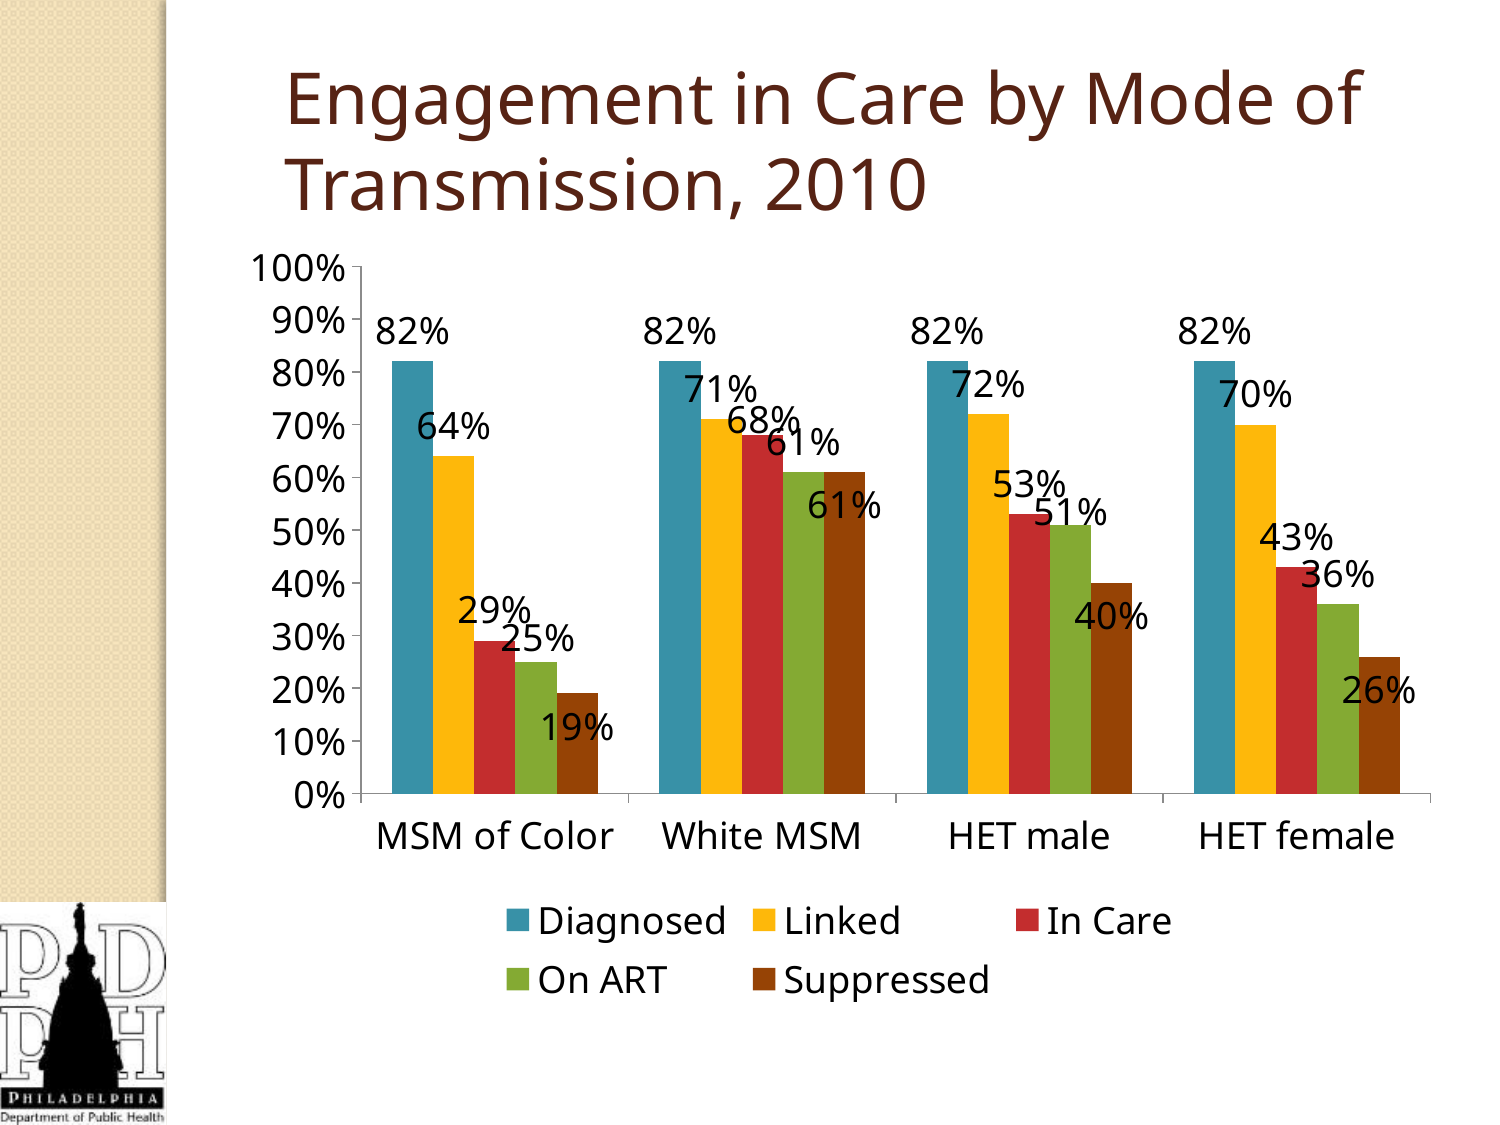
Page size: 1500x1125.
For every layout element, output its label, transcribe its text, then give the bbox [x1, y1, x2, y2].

chart [224, 224, 1456, 1013]
picture [0, 901, 166, 1125]
title Engagement in Care by Mode of Transmission, 2010 [269, 45, 1500, 233]
